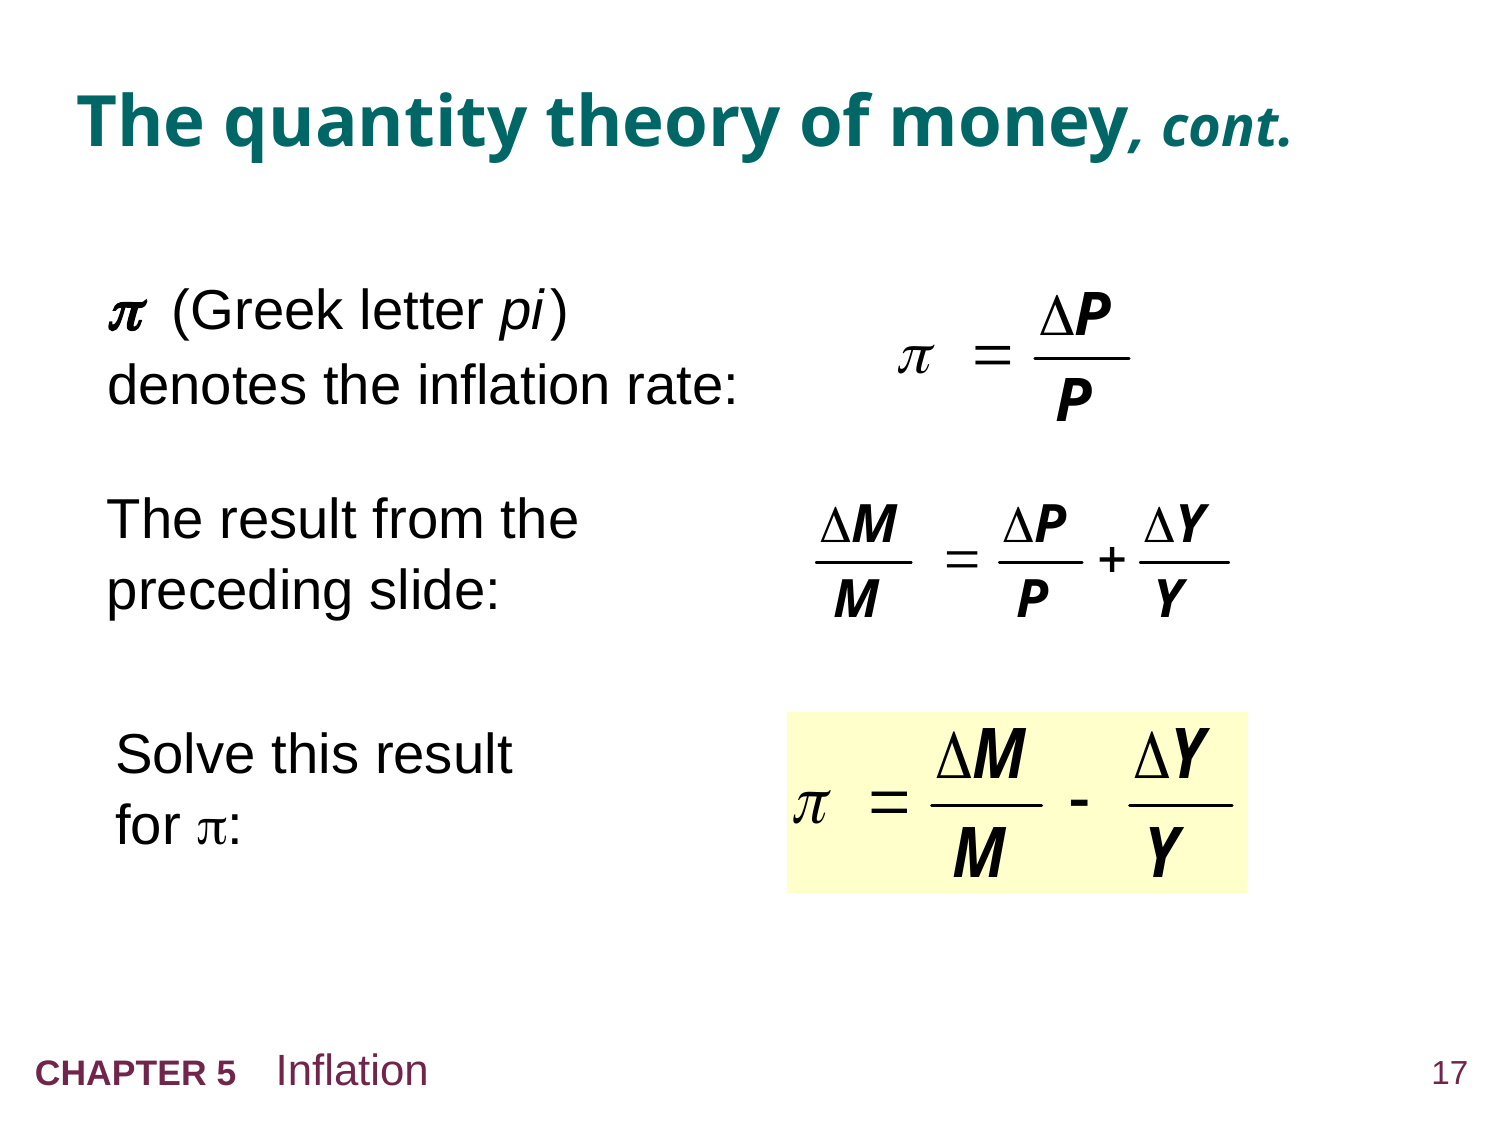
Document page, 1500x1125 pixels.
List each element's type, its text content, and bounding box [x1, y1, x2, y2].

title The quantity theory of money, cont. [76, 38, 1430, 193]
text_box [890, 278, 1140, 434]
list  (Greek letter pi ) denotes the inflation rate: [92, 254, 829, 425]
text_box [807, 491, 1242, 629]
text_box Solve this result for : [100, 706, 576, 932]
text_box The result from the preceding slide: [92, 471, 680, 634]
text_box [786, 711, 1247, 894]
